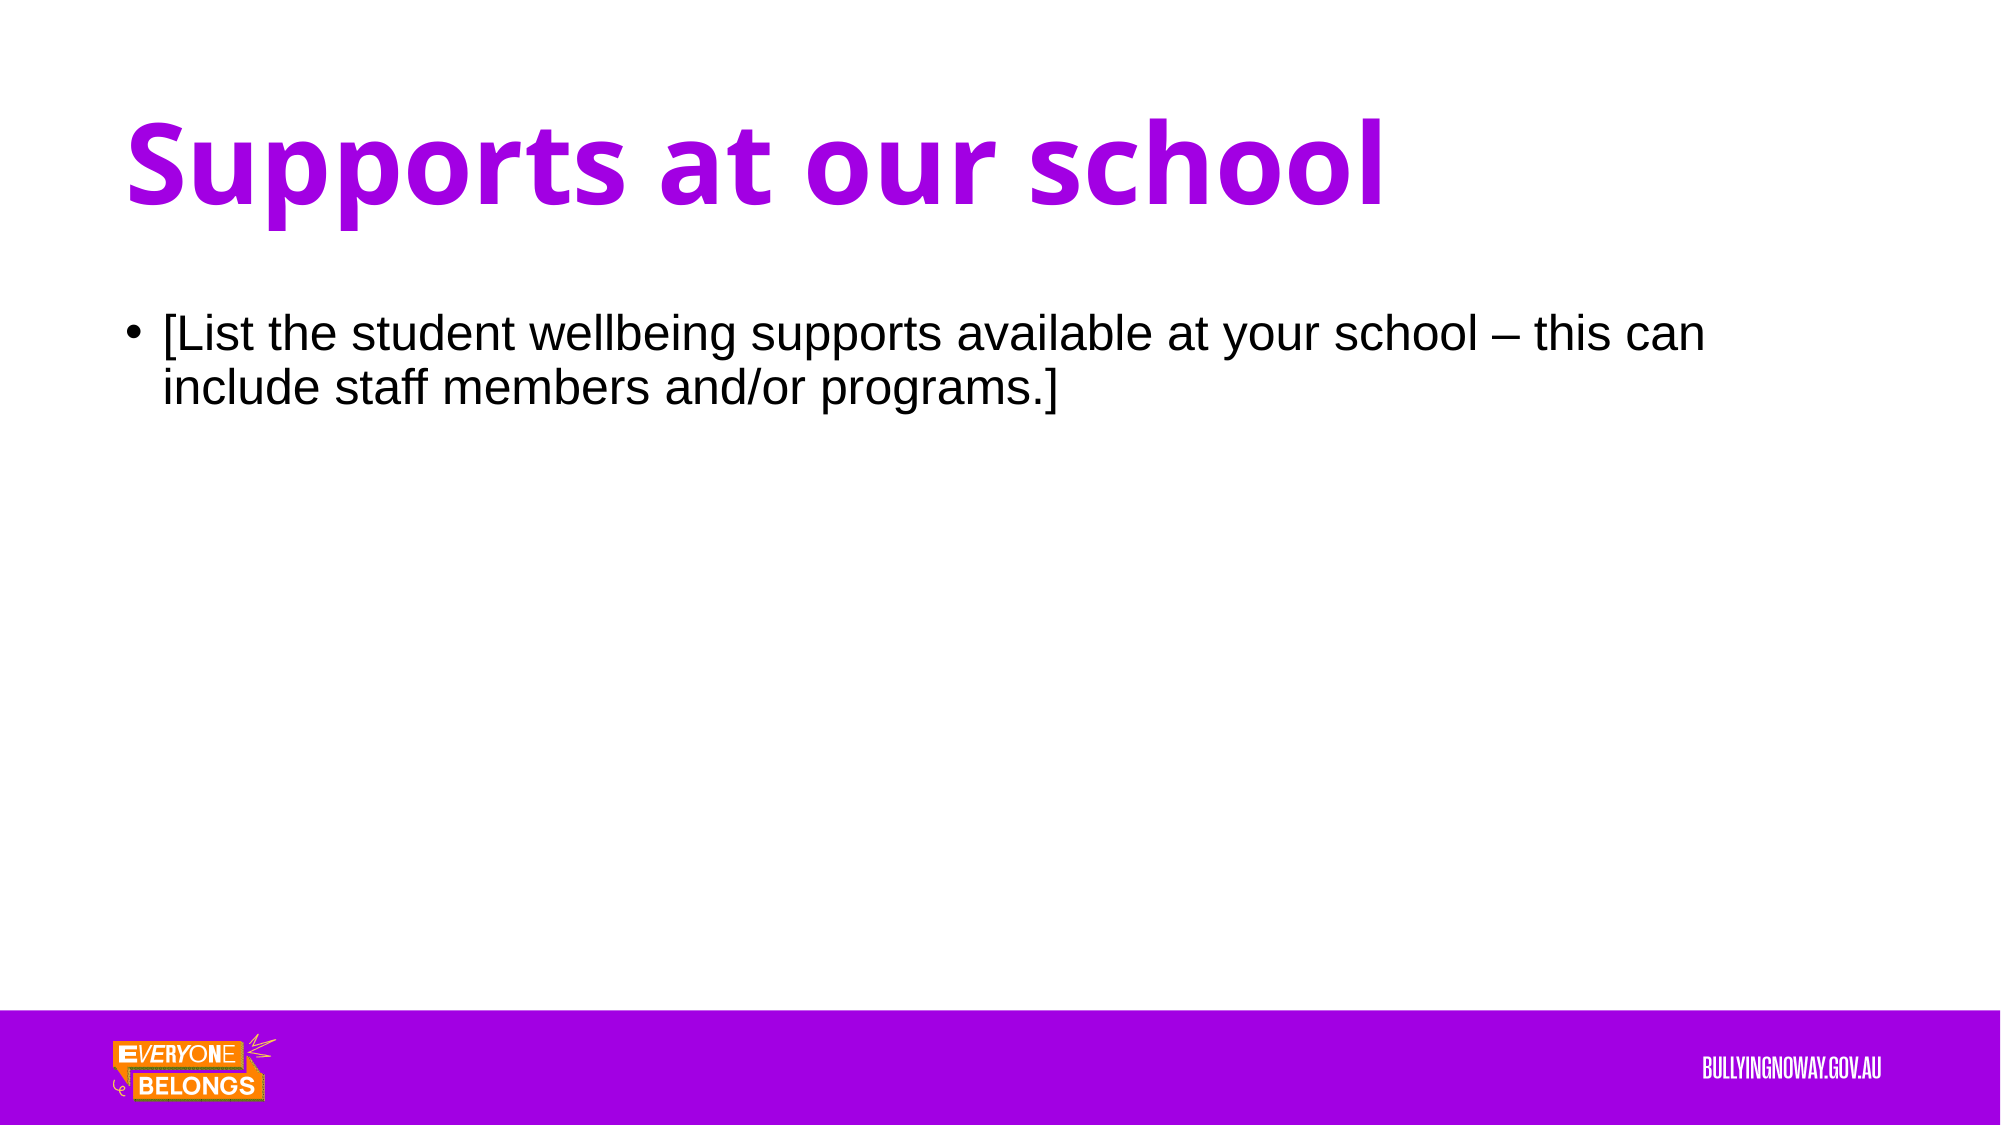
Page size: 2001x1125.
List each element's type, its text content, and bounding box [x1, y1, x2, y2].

list [List the student wellbeing supports available at your school – this can include staff members and/or programs.] [110, 299, 1886, 1014]
picture [0, 0, 2001, 1125]
title Supports at our school [110, 59, 1886, 278]
